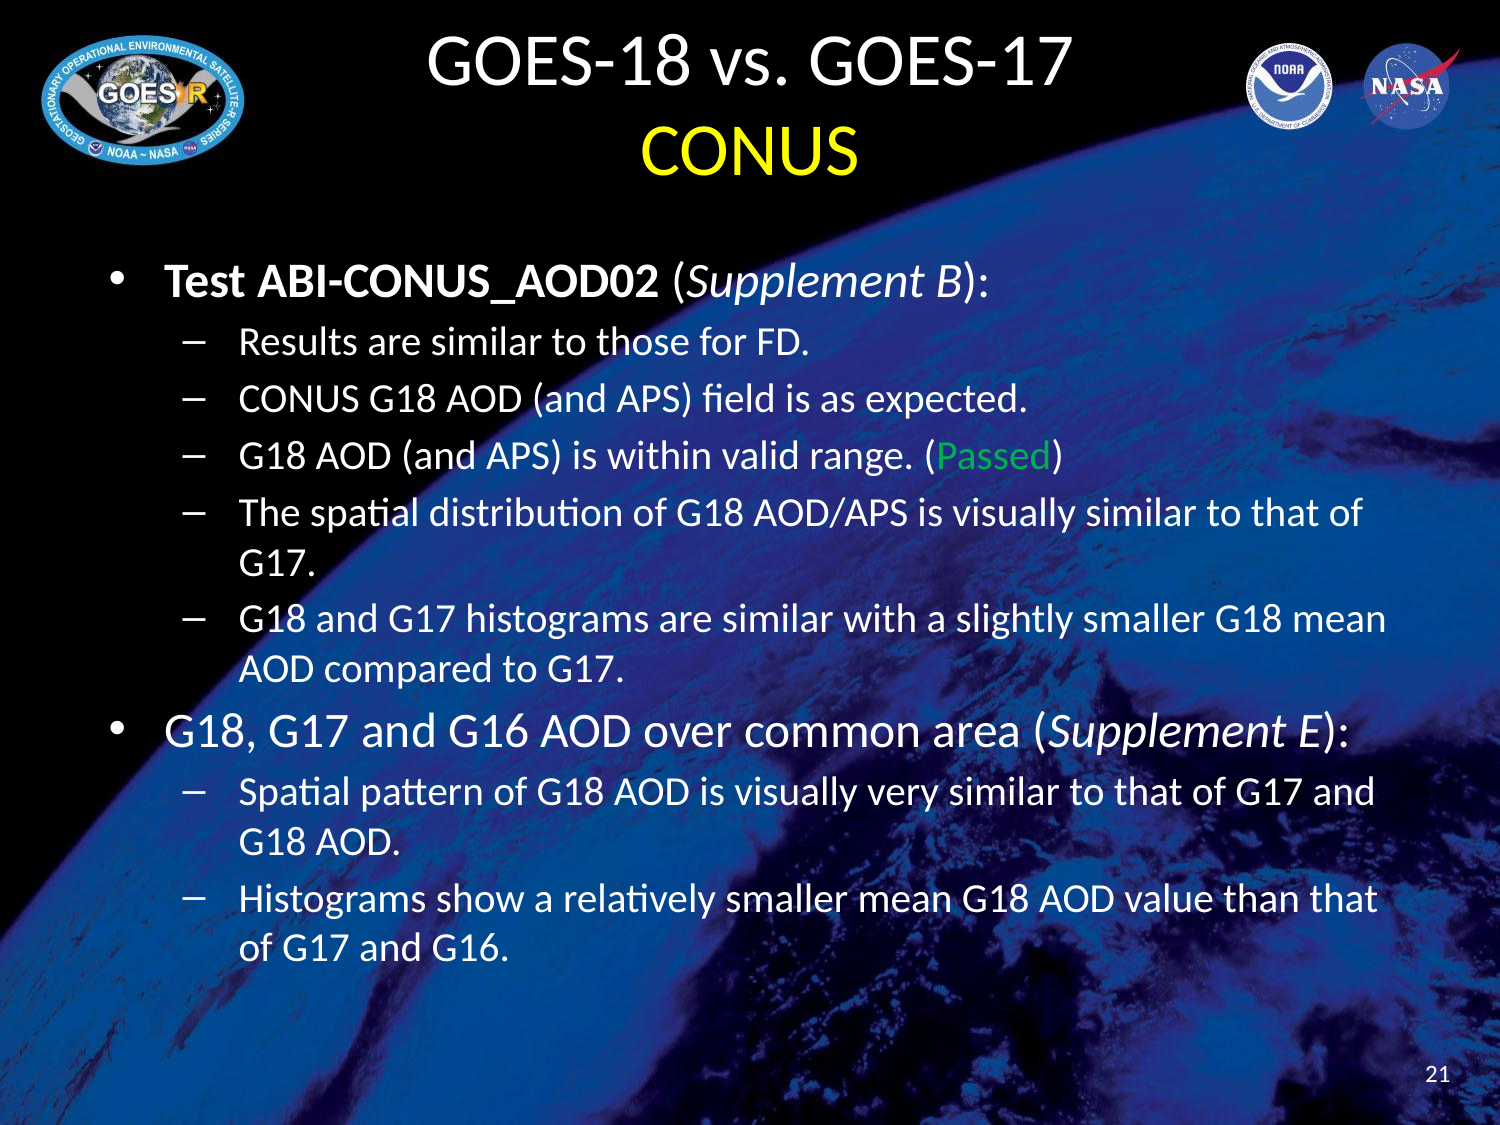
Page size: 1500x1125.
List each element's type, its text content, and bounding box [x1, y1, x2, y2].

list Test ABI-CONUS_AOD02 (Supplement B): Results are similar to those for FD. CONUS G18 AOD (and APS) field is as expected. G18 AOD (and APS) is within valid range. (Passed) The spatial distribution of G18 AOD/APS is visually similar to that of G17. G18 and G17 histograms are similar with a slightly smaller G18 mean AOD compared to G17. G18, G17 and G16 AOD over common area (Supplement E): Spatial pattern of G18 AOD is visually very similar to that of G17 and G18 AOD. Histograms show a relatively smaller mean G18 AOD value than that of G17 and G16. [75, 240, 1425, 983]
title GOES-18 vs. GOES-17 CONUS [225, 21, 1277, 180]
slide_number 21 [1353, 1042, 1466, 1103]
picture [0, 0, 1500, 1125]
